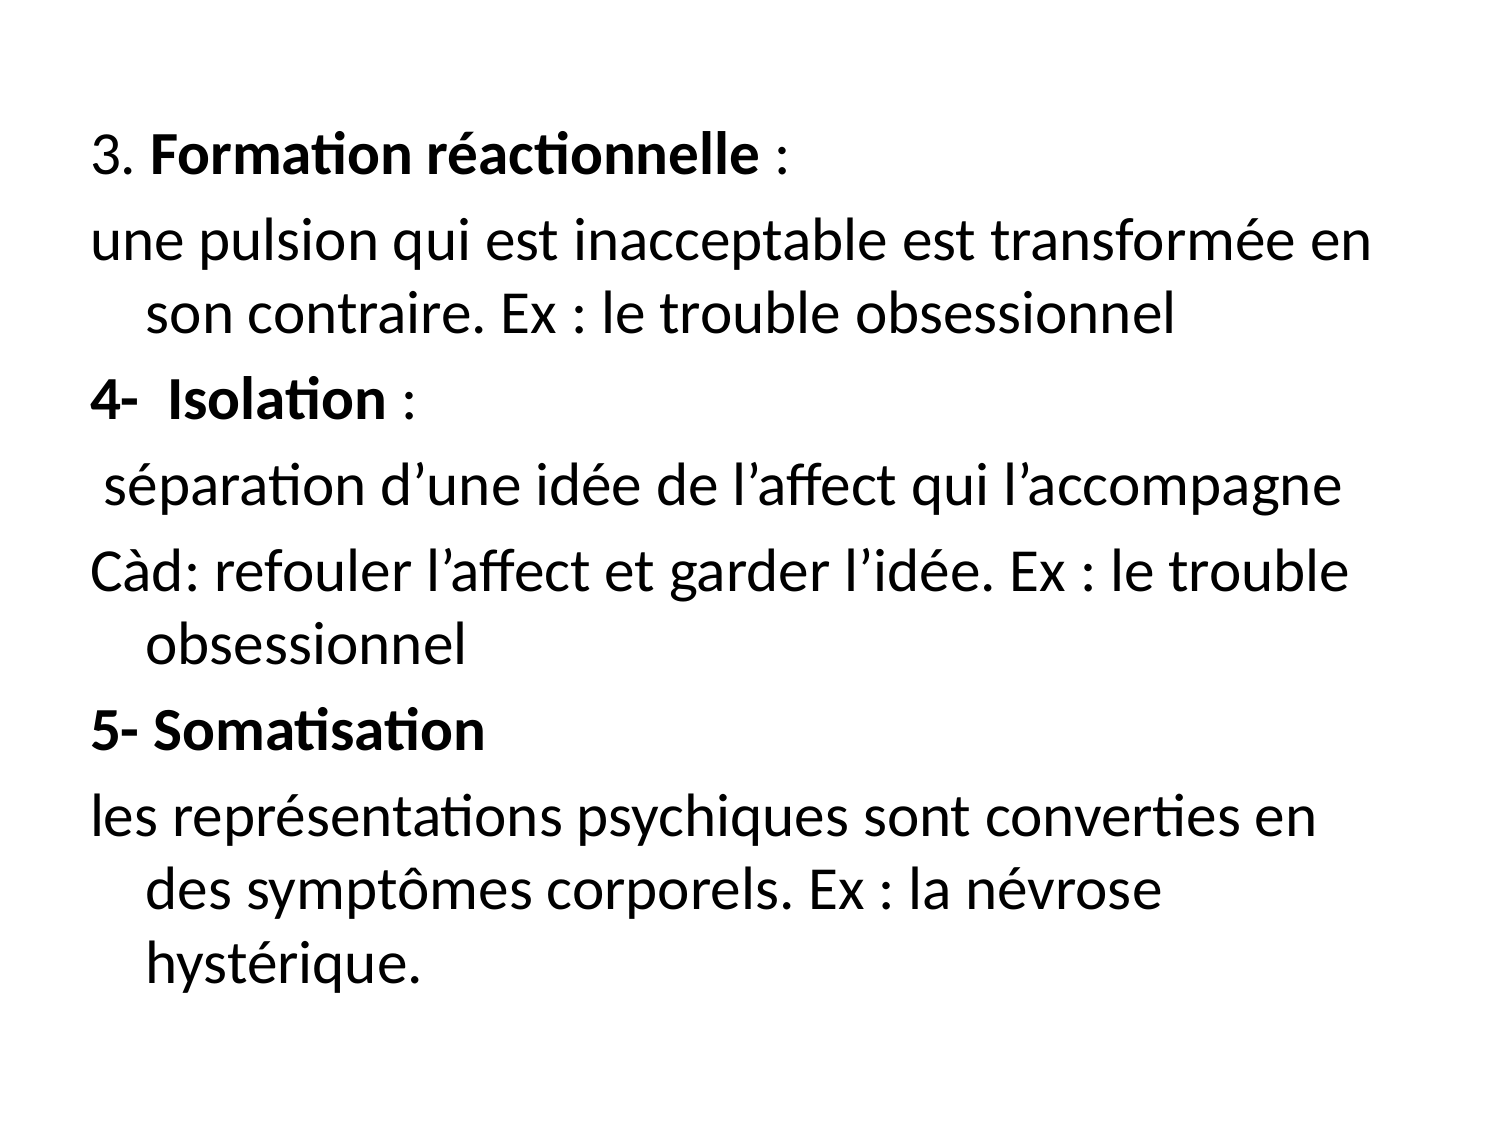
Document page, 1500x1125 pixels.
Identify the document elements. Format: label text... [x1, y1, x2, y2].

list 3. Formation réactionnelle : une pulsion qui est inacceptable est transformée en son contraire. Ex : le trouble obsessionnel 4- Isolation : séparation d’une idée de l’affect qui l’accompagne Càd: refouler l’affect et garder l’idée. Ex : le trouble obsessionnel 5- Somatisation les représentations psychiques sont converties en des symptômes corporels. Ex : la névrose hystérique. [75, 105, 1425, 1005]
